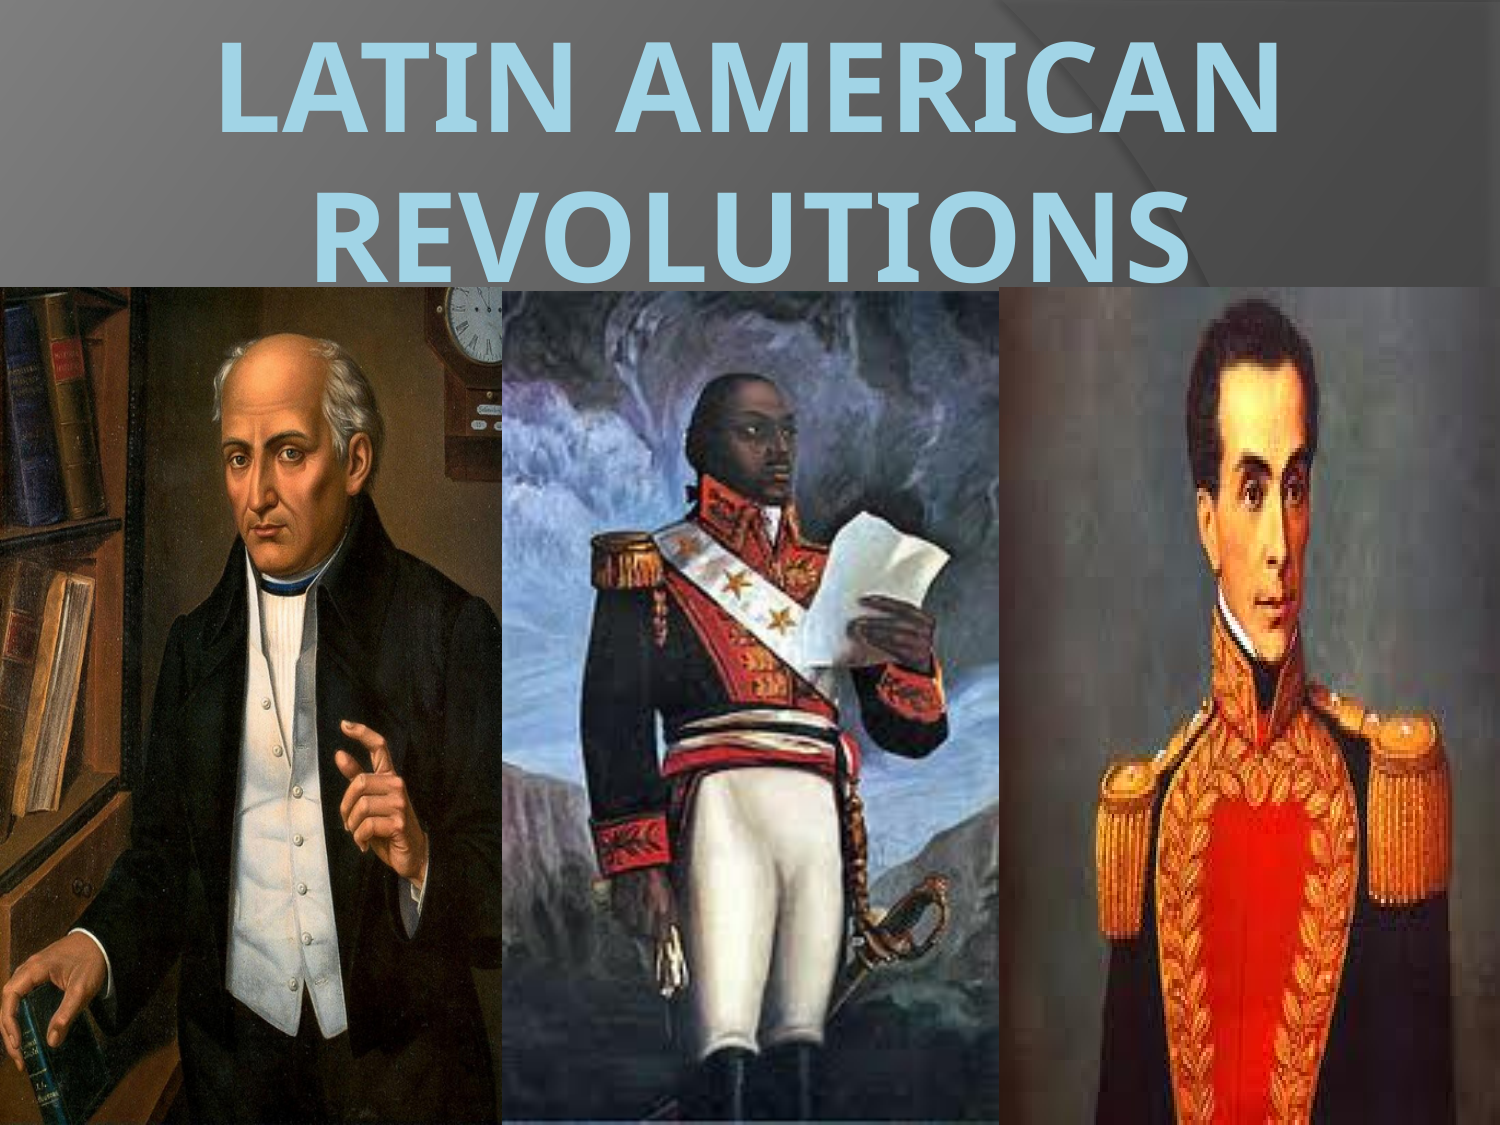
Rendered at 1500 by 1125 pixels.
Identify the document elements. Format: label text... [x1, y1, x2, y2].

picture [513, 291, 991, 1125]
picture [999, 287, 1500, 1125]
picture [0, 287, 503, 1125]
title Latin American Revolutions [0, 0, 1500, 282]
